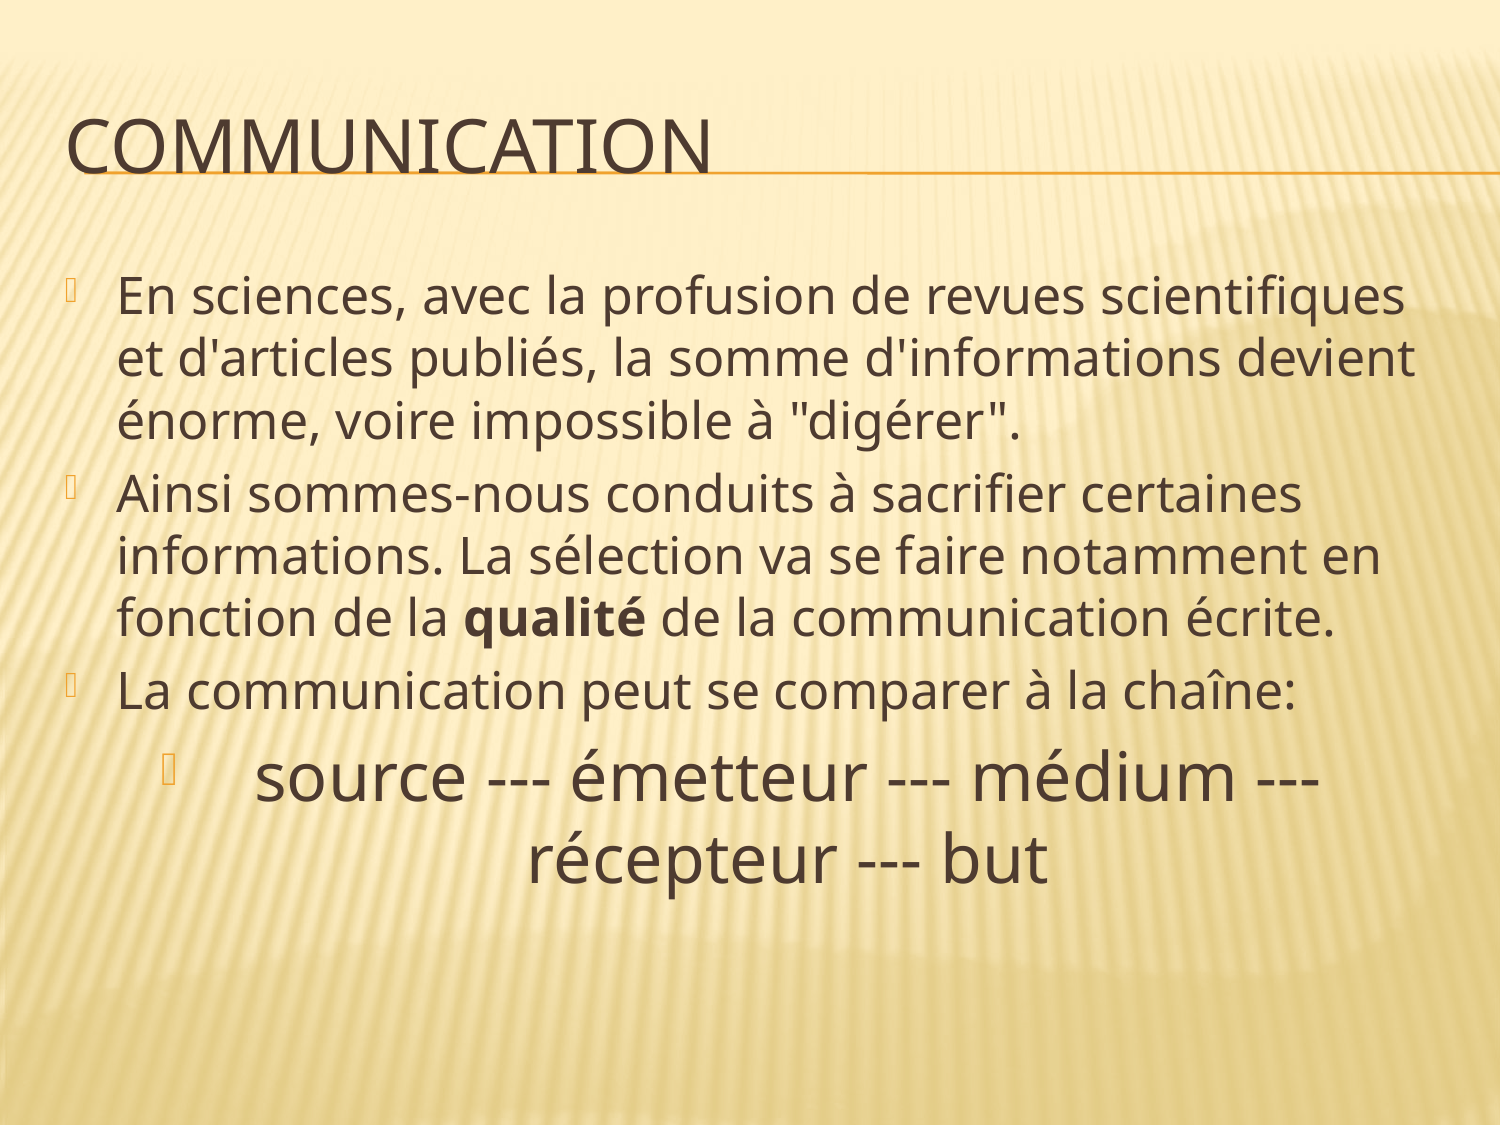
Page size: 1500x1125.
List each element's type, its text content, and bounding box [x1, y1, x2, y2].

list En sciences, avec la profusion de revues scientifiques et d'articles publiés, la somme d'informations devient énorme, voire impossible à "digérer". Ainsi sommes-nous conduits à sacrifier certaines informations. La sélection va se faire notamment en fonction de la qualité de la communication écrite. La communication peut se comparer à la chaîne: source --- émetteur --- médium --- récepteur --- but [50, 254, 1475, 998]
title Communication [50, 75, 1475, 213]
